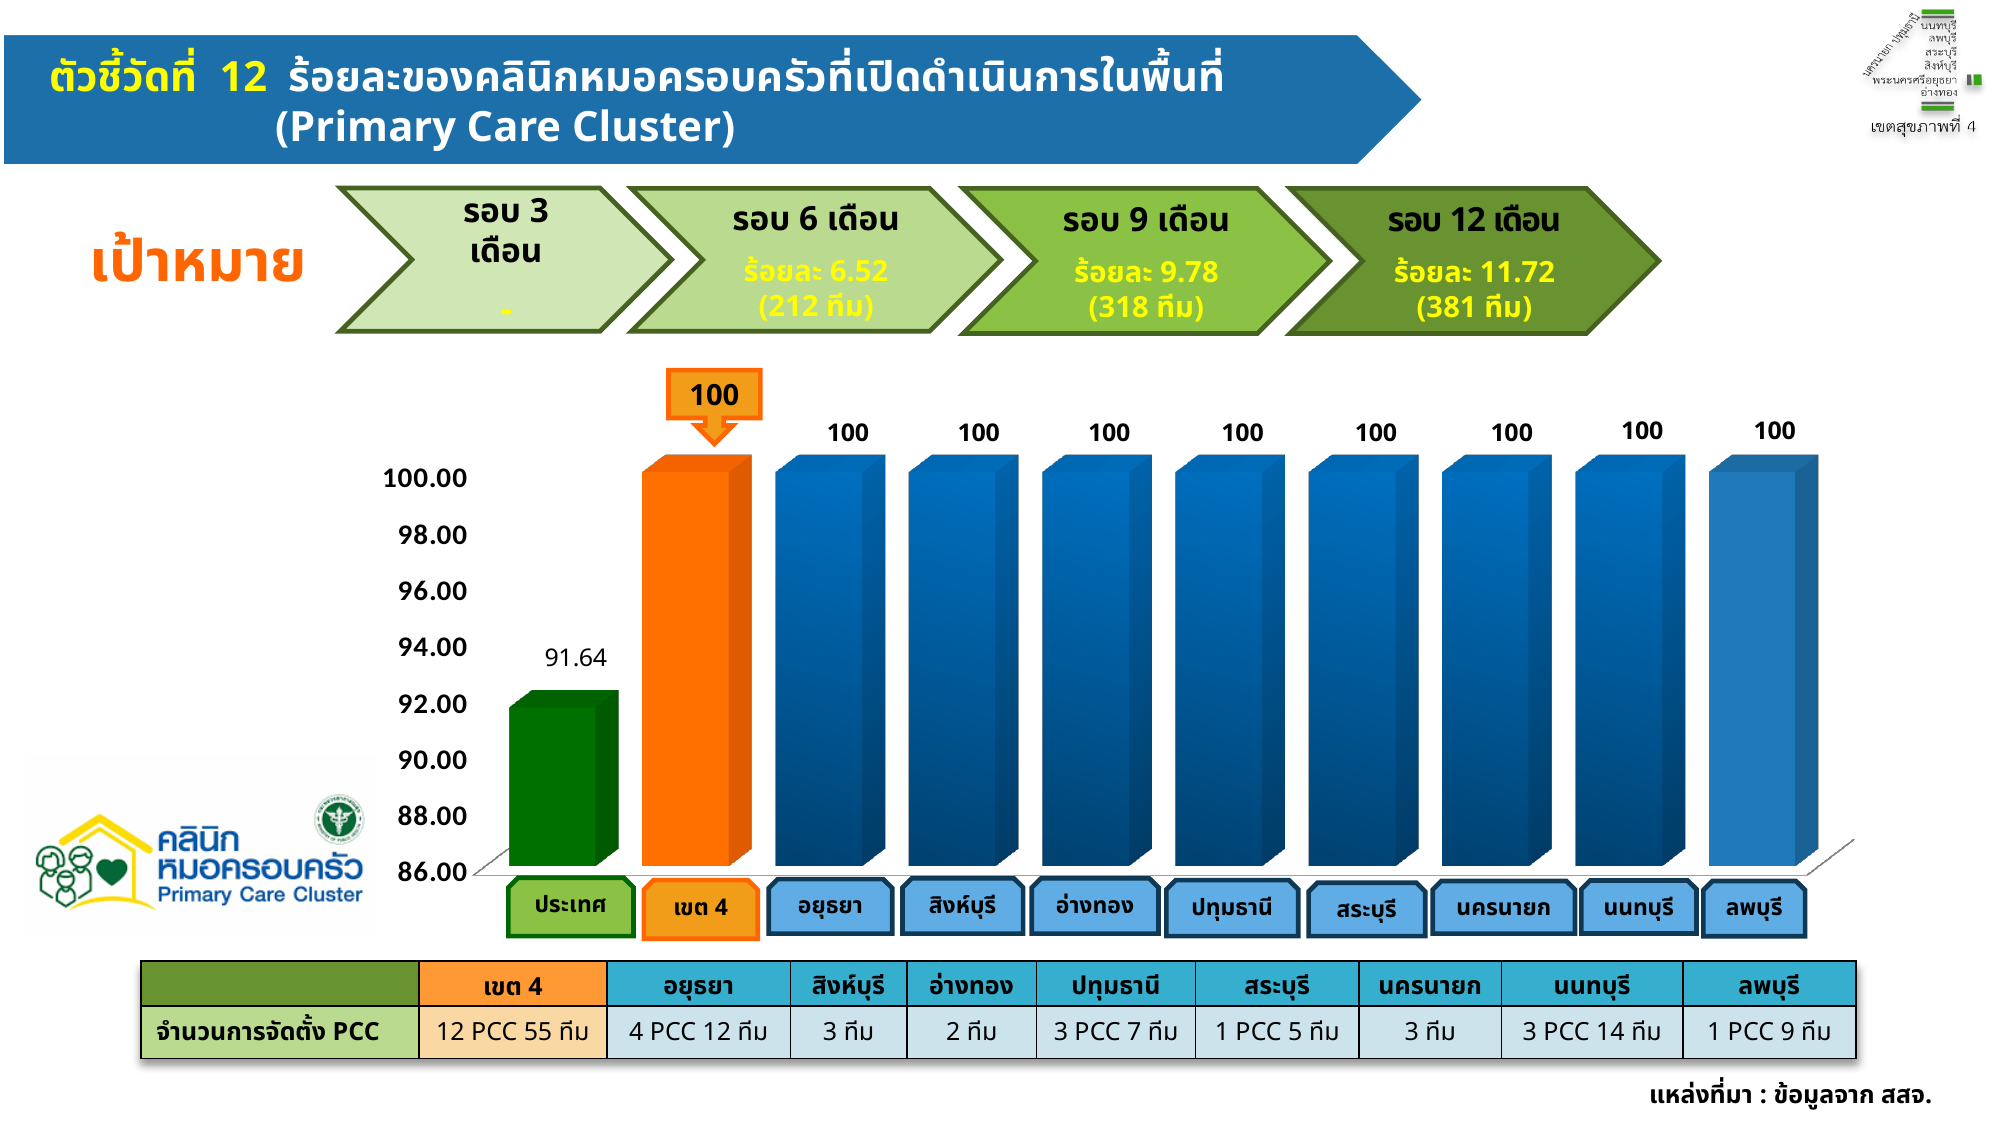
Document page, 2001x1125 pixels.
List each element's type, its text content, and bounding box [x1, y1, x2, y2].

table_header สิงห์บุรี [791, 962, 906, 1005]
text_box สระบุรี [1307, 908, 1427, 938]
table_cell 3 PCC 14 ทีม [1502, 1007, 1682, 1058]
table_header นครนายก [1360, 962, 1501, 1005]
table_cell 3 ทีม [1360, 1007, 1501, 1058]
picture [25, 755, 376, 937]
table_header สระบุรี [1196, 962, 1358, 1005]
table_header ลพบุรี [1684, 962, 1855, 1005]
table_cell จำนวนการจัดตั้ง PCC [142, 1007, 418, 1058]
text_box นครนายก [1431, 908, 1577, 935]
text_box เป้าหมาย [74, 215, 323, 301]
text_box ตัวชี้วัดที่ 12 ร้อยละของคลินิกหมอครอบครัวที่เปิดดำเนินการในพื้นที่ (Primary Care Cluster) [0, 32, 1427, 168]
table_cell 12 PCC 55 ทีม [420, 1007, 606, 1058]
text_box รอบ 6 เดือน ร้อยละ 6.52 (212 ทีม) [630, 187, 1002, 332]
table_header [142, 962, 418, 1005]
text_box นนทบุรี [1580, 908, 1698, 935]
table_header อ่างทอง [908, 962, 1036, 1005]
text_box ประเทศ [507, 908, 635, 938]
table_cell 1 PCC 9 ทีม [1684, 1007, 1855, 1058]
text_box แหล่งที่มา : ข้อมูลจาก สสจ. [1634, 1071, 1948, 1116]
text_box รอบ 9 เดือน ร้อยละ 9.78 (318 ทีม) [961, 187, 1331, 335]
table_cell 1 PCC 5 ทีม [1196, 1007, 1358, 1058]
text_box เขต 4 [642, 908, 759, 940]
table_cell 2 ทีม [908, 1007, 1036, 1058]
text_box 100 [667, 369, 762, 413]
text_box รอบ 3 เดือน - [338, 187, 673, 332]
text_box สิงห์บุรี [901, 908, 1025, 935]
table_cell 4 PCC 12 ทีม [608, 1007, 790, 1058]
picture [1860, 6, 1986, 139]
text_box ปทุมธานี [1165, 908, 1300, 938]
table_header อยุธยา [608, 962, 790, 1005]
table_header ปทุมธานี [1037, 962, 1195, 1005]
text_box ลพบุรี [1702, 908, 1807, 938]
table_header นนทบุรี [1502, 962, 1682, 1005]
table_cell 3 PCC 7 ทีม [1037, 1007, 1195, 1058]
text_box รอบ 12 เดือน ร้อยละ 11.72 (381 ทีม) [1288, 187, 1660, 335]
table_header เขต 4 [420, 962, 606, 1005]
text_box อยุธยา [767, 908, 894, 935]
table_cell 3 ทีม [791, 1007, 906, 1058]
text_box อ่างทอง [1030, 908, 1160, 935]
chart [287, 413, 1893, 908]
